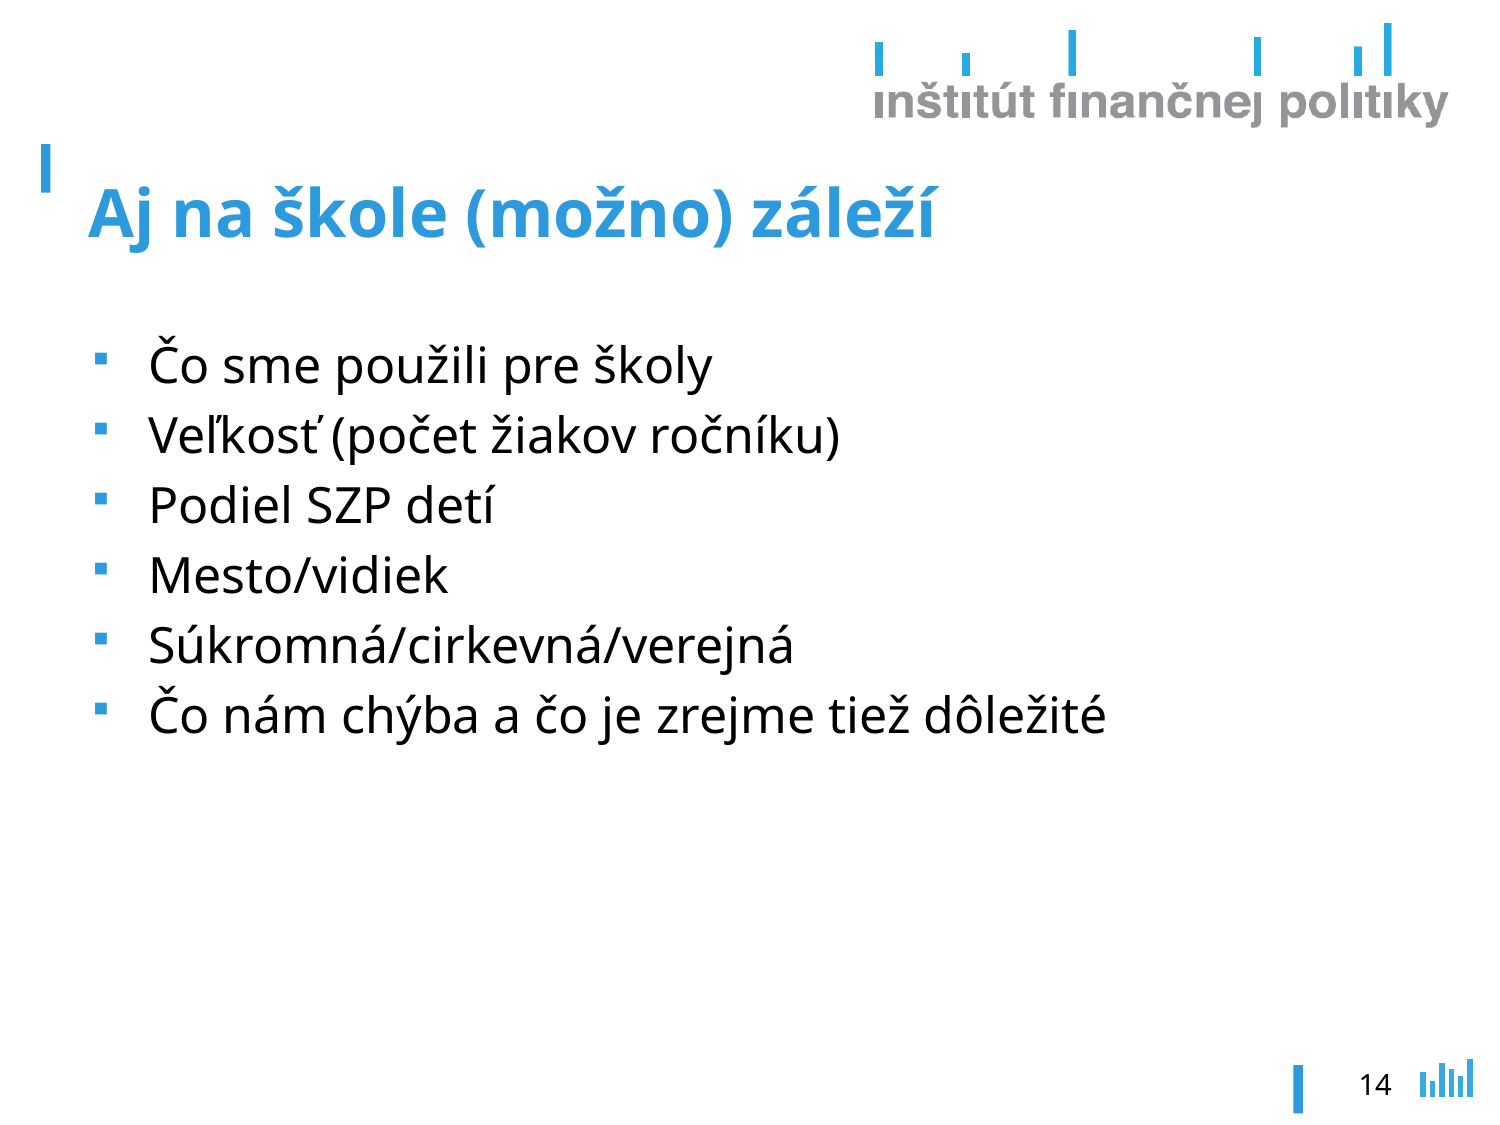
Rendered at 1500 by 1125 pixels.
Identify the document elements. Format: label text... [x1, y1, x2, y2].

slide_number 14 [1316, 1058, 1408, 1125]
picture [868, 5, 1477, 141]
list Čo sme použili pre školy Veľkosť (počet žiakov ročníku) Podiel SZP detí Mesto/vidiek Súkromná/cirkevná/verejná Čo nám chýba a čo je zrejme tiež dôležité [76, 326, 1414, 994]
title Aj na škole (možno) záleží [73, 145, 1424, 276]
